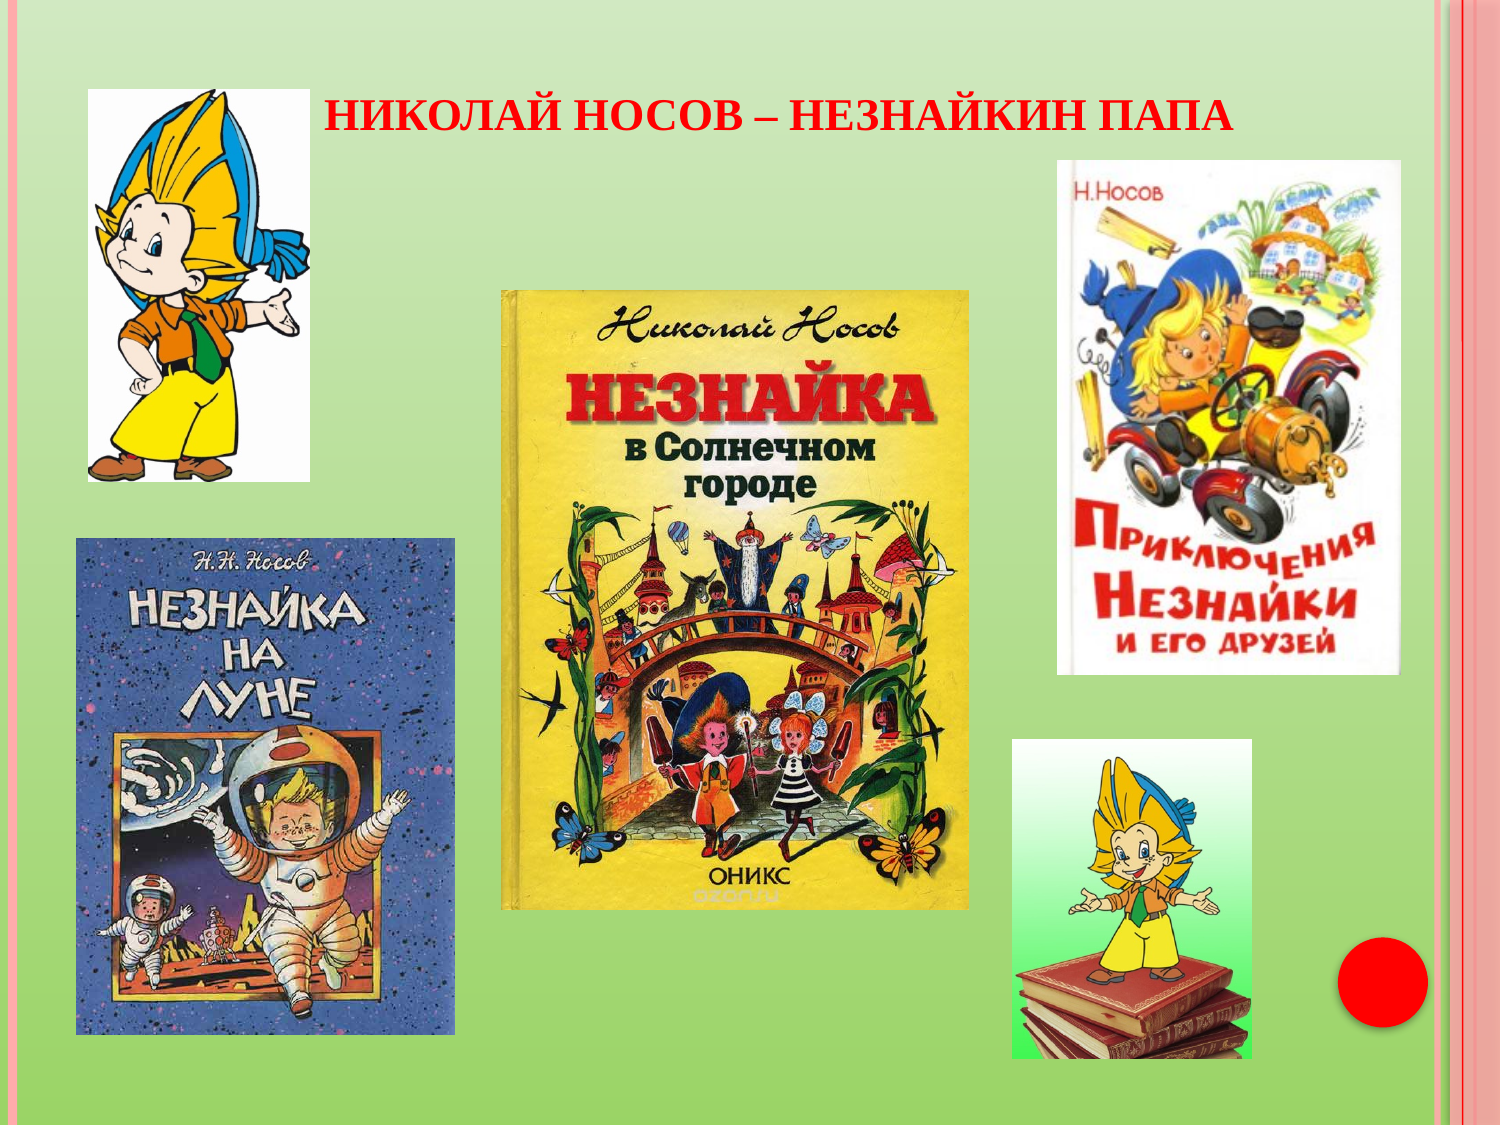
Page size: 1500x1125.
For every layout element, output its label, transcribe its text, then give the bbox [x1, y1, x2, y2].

picture [1011, 739, 1252, 1060]
picture [76, 538, 456, 1036]
picture [87, 89, 311, 483]
picture [501, 290, 970, 911]
title Николай Носов – Незнайкин папа [277, 30, 1282, 147]
picture [1056, 160, 1402, 676]
